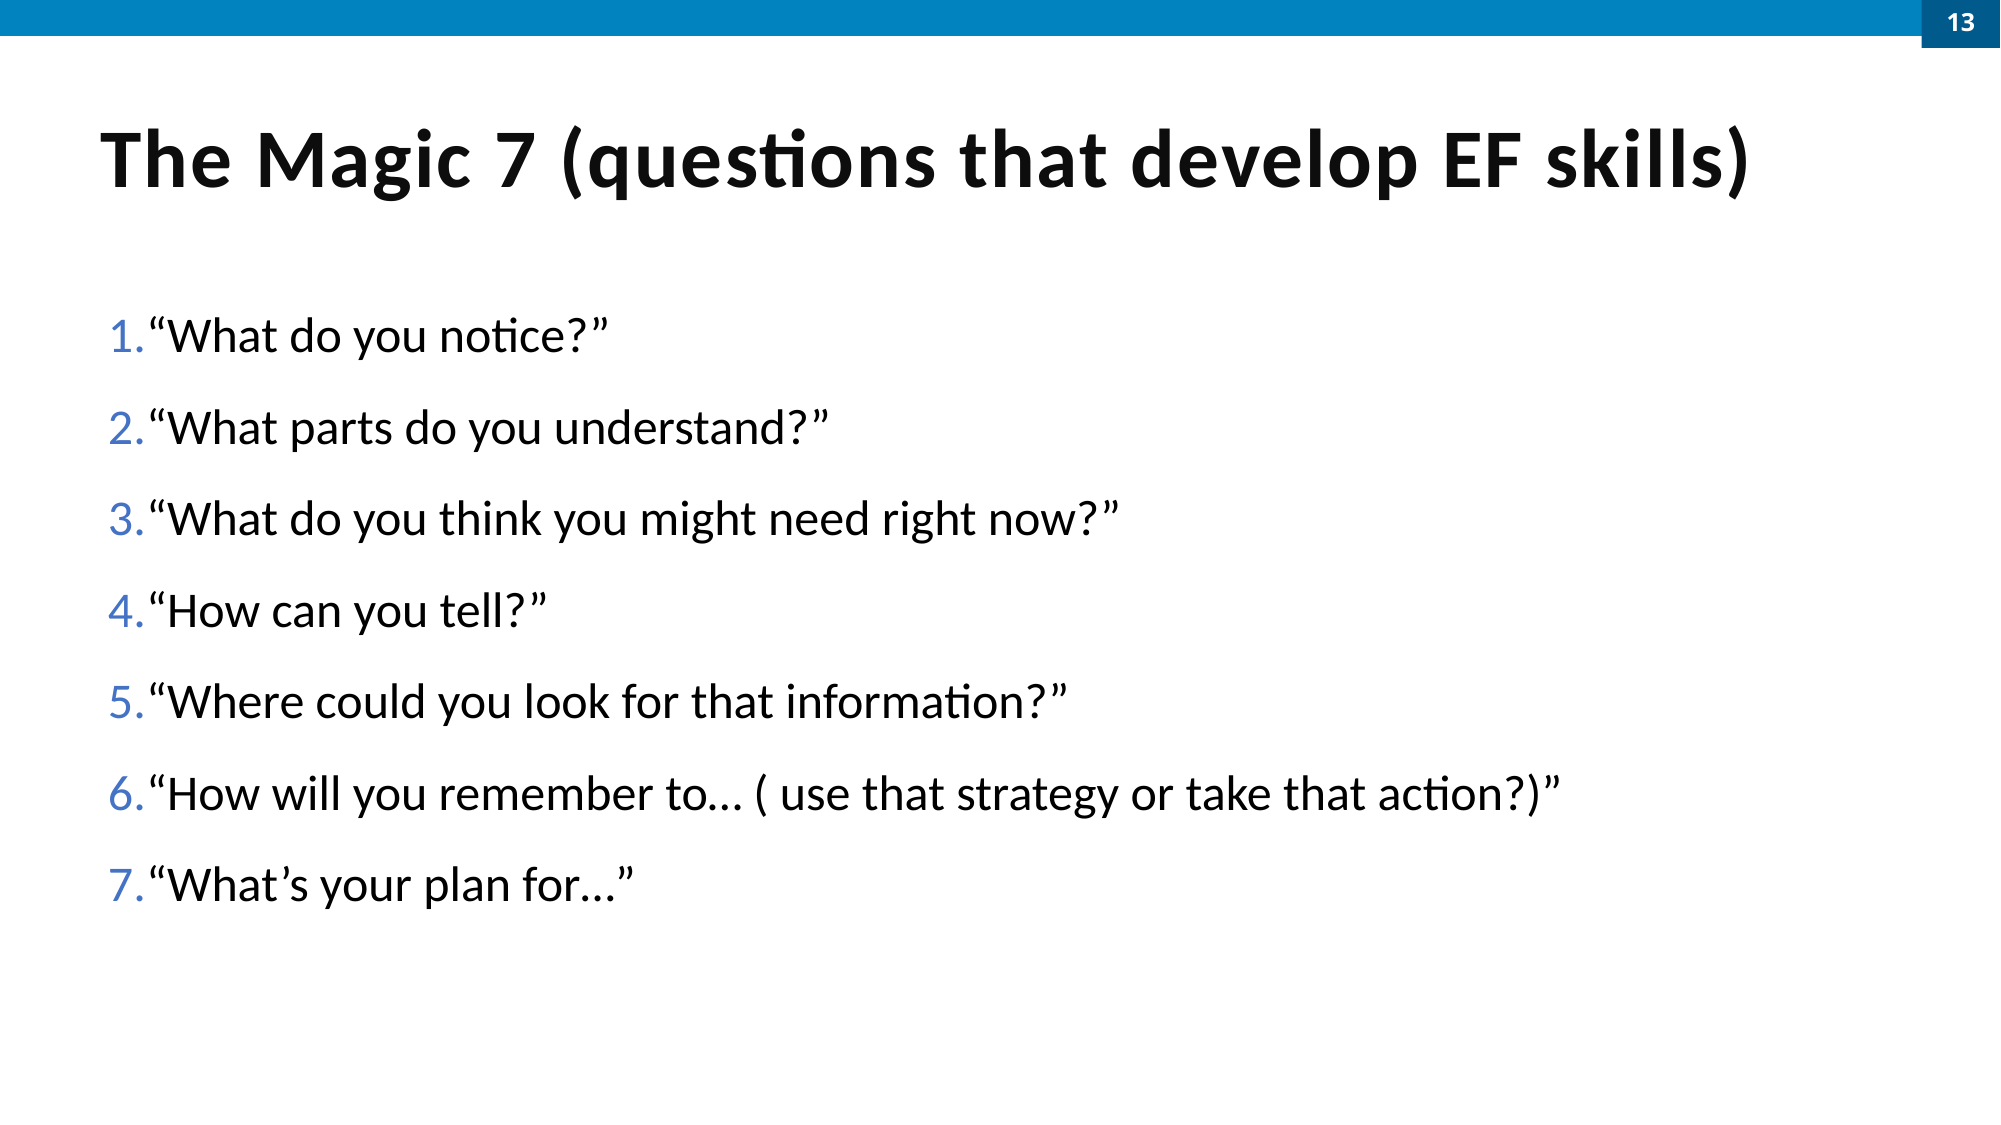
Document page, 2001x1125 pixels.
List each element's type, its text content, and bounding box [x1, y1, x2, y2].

list “What do you notice?” “What parts do you understand?” “What do you think you might need right now?” “How can you tell?” “Where could you look for that information?” “How will you remember to… ( use that strategy or take that action?)” “What’s your plan for…” [100, 302, 1902, 940]
slide_number 13 [1921, 0, 2000, 48]
title The Magic 7 (questions that develop EF skills) [100, 39, 1902, 288]
